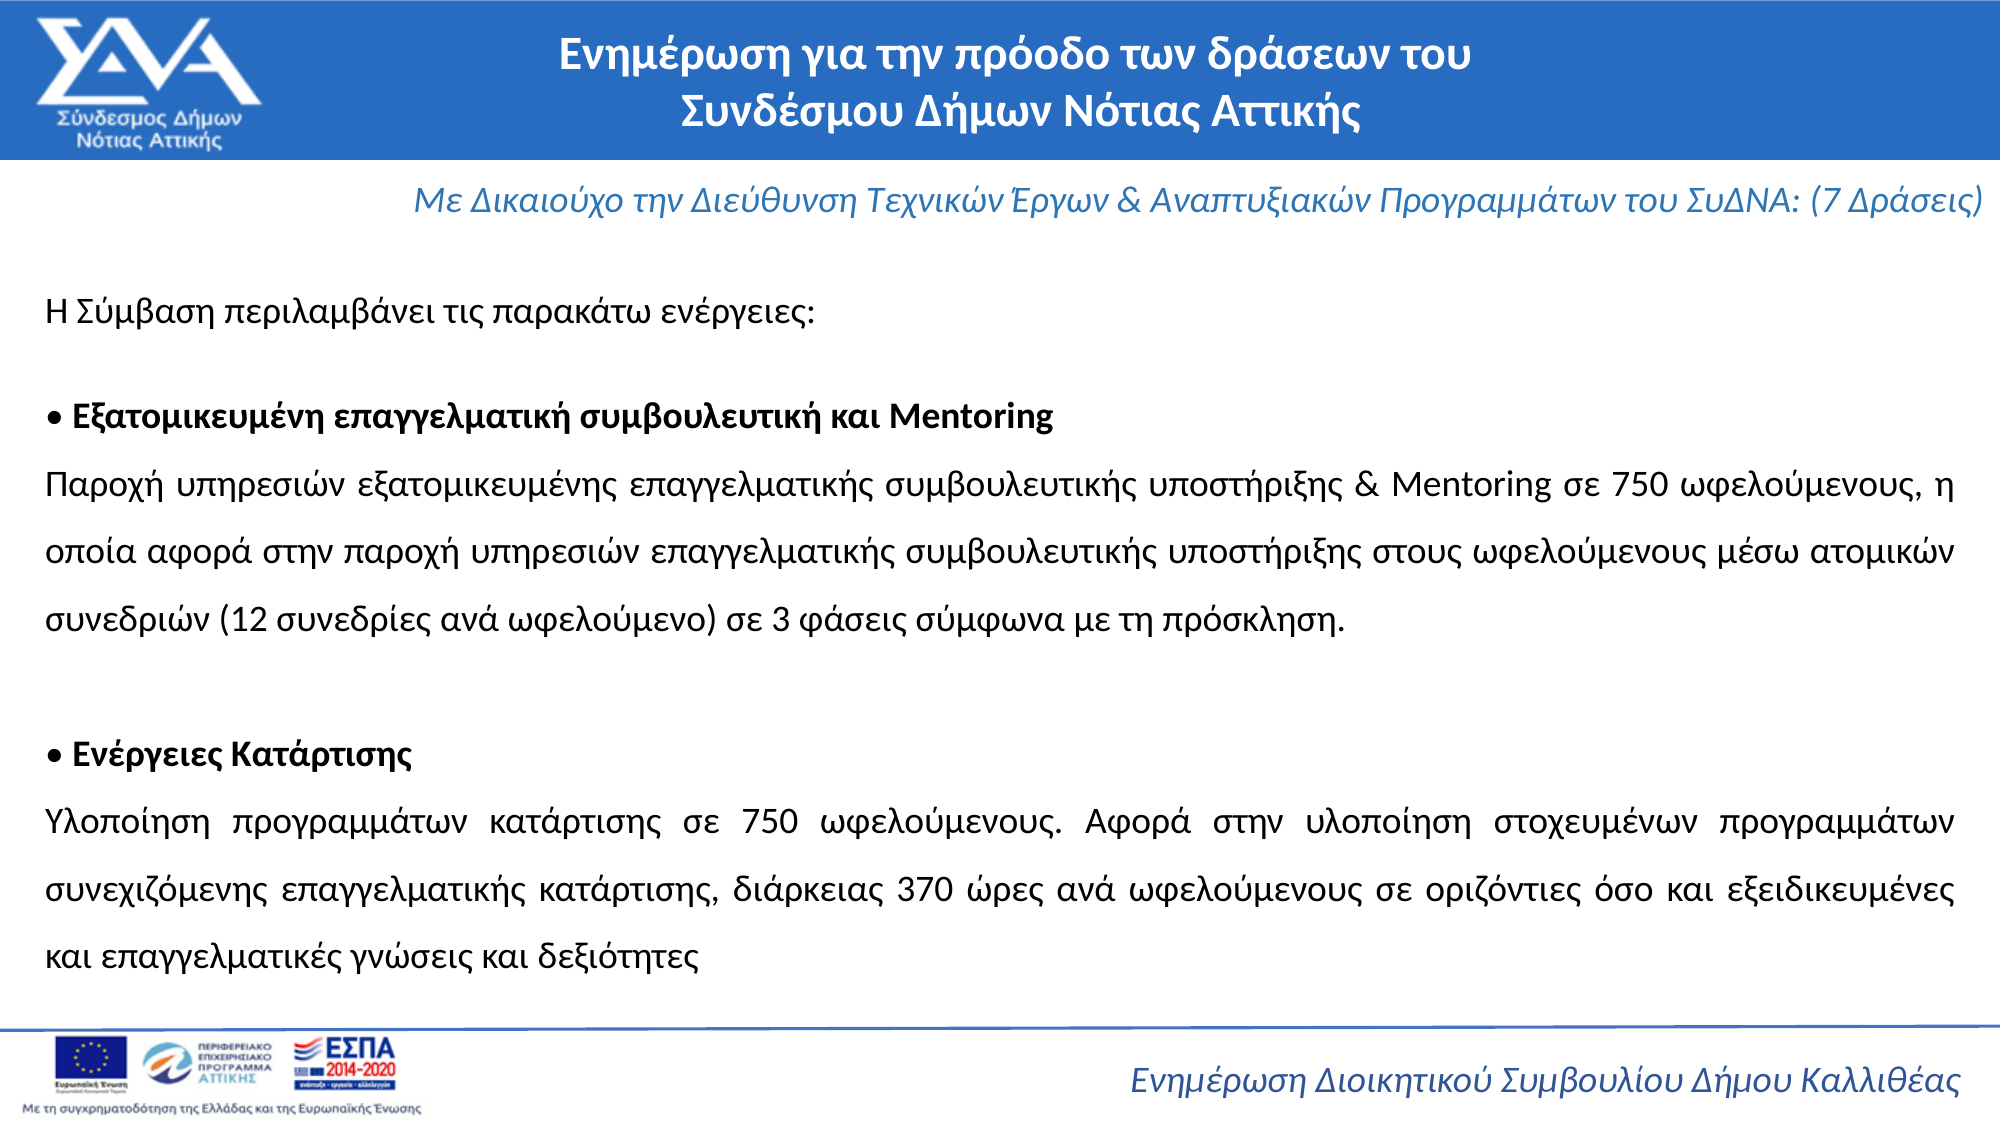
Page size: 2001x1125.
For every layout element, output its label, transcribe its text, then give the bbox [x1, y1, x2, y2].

text_box Η Σύμβαση περιλαμβάνει τις παρακάτω ενέργειες: • Εξατομικευμένη επαγγελματική συμβουλευτική και Mentoring Παροχή υπηρεσιών εξατομικευμένης επαγγελματικής συμβουλευτικής υποστήριξης & Mentoring σε 750 ωφελούμενους, η οποία αφορά στην παροχή υπηρεσιών επαγγελματικής συμβουλευτικής υποστήριξης στους ωφελούμενους μέσω ατομικών συνεδριών (12 συνεδρίες ανά ωφελούμενο) σε 3 φάσεις σύμφωνα με τη πρόσκληση. • Ενέργειες Κατάρτισης Υλοποίηση προγραμμάτων κατάρτισης σε 750 ωφελούμενους. Αφορά στην υλοποίηση στοχευμένων προγραμμάτων συνεχιζόμενης επαγγελματικής κατάρτισης, διάρκειας 370 ώρες ανά ωφελούμενους σε οριζόντιες όσο και εξειδικευμένες και επαγγελματικές γνώσεις και δεξιότητες [30, 256, 1970, 984]
text_box Με Δικαιούχο την Διεύθυνση Τεχνικών Έργων & Αναπτυξιακών Προγραμμάτων του ΣυΔΝΑ: (7 Δράσεις) [0, 160, 2000, 227]
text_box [0, 1026, 2000, 1031]
text_box Ενημέρωση Διοικητικού Συμβουλίου Δήμου Καλλιθέας [740, 1047, 2000, 1107]
picture [0, 1031, 435, 1125]
picture [0, 0, 2000, 160]
